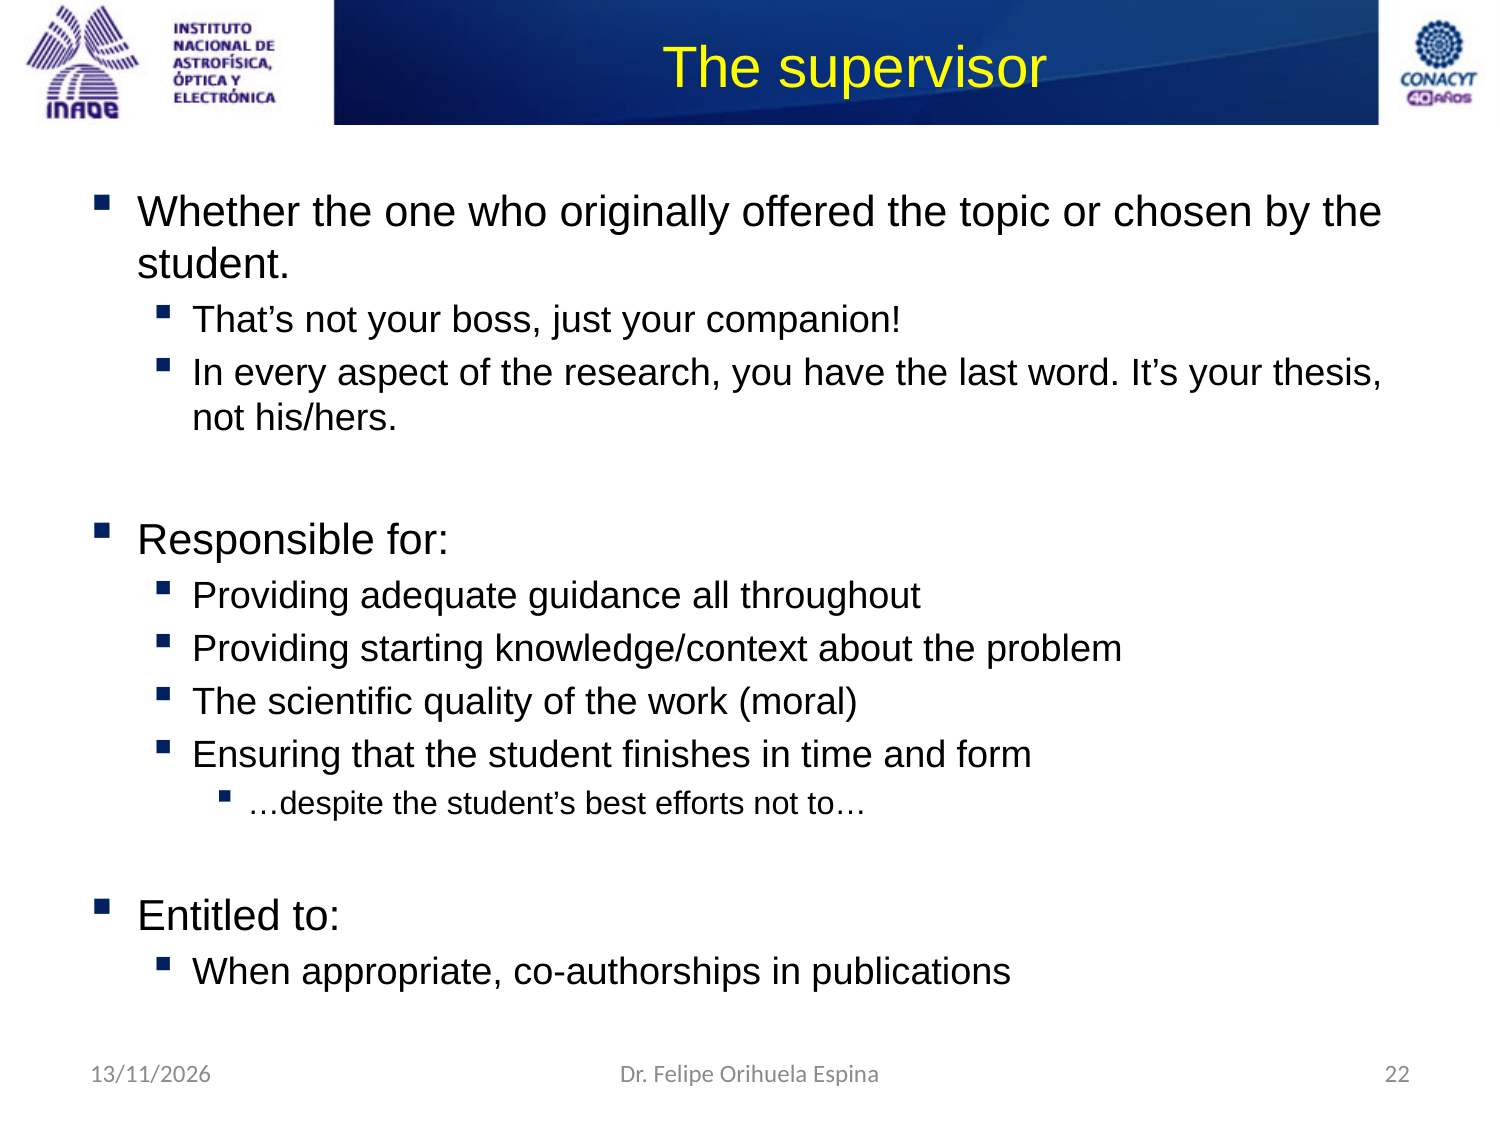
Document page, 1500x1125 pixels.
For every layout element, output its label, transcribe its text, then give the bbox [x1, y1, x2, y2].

slide_number 22 [1074, 1042, 1425, 1103]
picture [0, 0, 328, 125]
footer Dr. Felipe Orihuela Espina [512, 1042, 988, 1103]
title The supervisor [328, 0, 1383, 129]
picture [1383, 0, 1500, 125]
list Whether the one who originally offered the topic or chosen by the student. That’s not your boss, just your companion! In every aspect of the research, you have the last word. It’s your thesis, not his/hers. Responsible for: Providing adequate guidance all throughout Providing starting knowledge/context about the problem The scientific quality of the work (moral) Ensuring that the student finishes in time and form …despite the student’s best efforts not to… Entitled to: When appropriate, co-authorships in publications [75, 175, 1425, 1005]
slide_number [75, 1042, 425, 1103]
